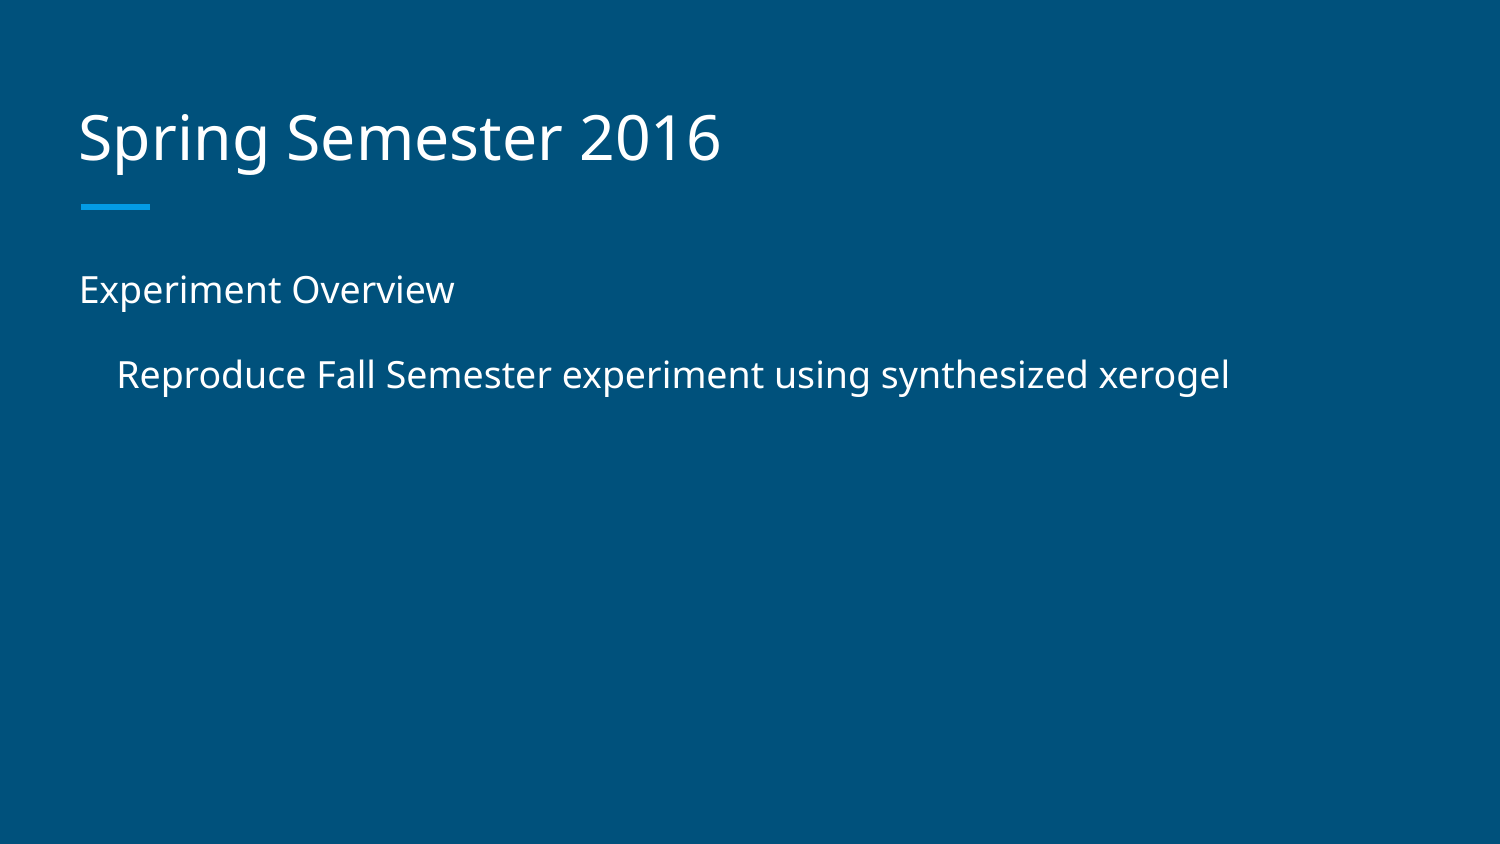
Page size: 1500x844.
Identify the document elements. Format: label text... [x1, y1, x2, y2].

title Spring Semester 2016 [63, 75, 1437, 188]
list Experiment Overview Reproduce Fall Semester experiment using synthesized xerogel [63, 244, 1437, 750]
